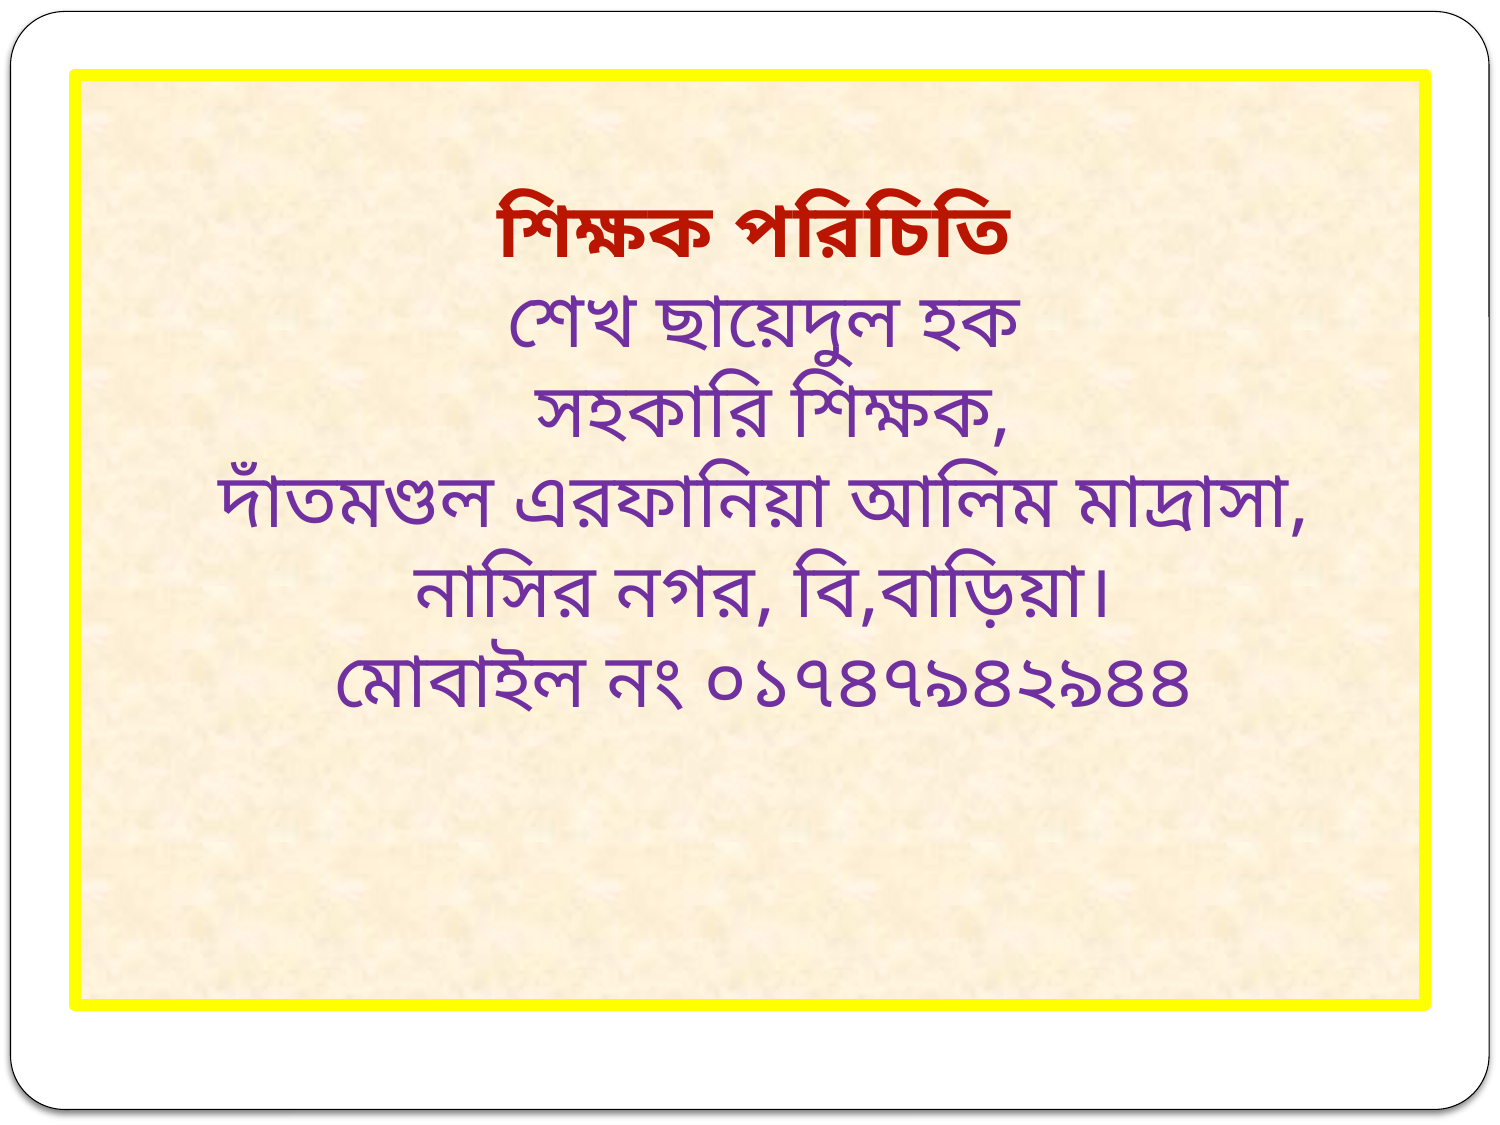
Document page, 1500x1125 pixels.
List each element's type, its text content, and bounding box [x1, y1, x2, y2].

list [75, 75, 1425, 1005]
text_box শিক্ষক পরিচিতি শেখ ছায়েদুল হক সহকারি শিক্ষক, দাঁতমণ্ডল এরফানিয়া আলিম মাদ্রাসা, নাসির নগর, বি,বাড়িয়া। মোবাইল নং ০১৭৪৭৯৪২৯৪৪ [115, 174, 1413, 730]
